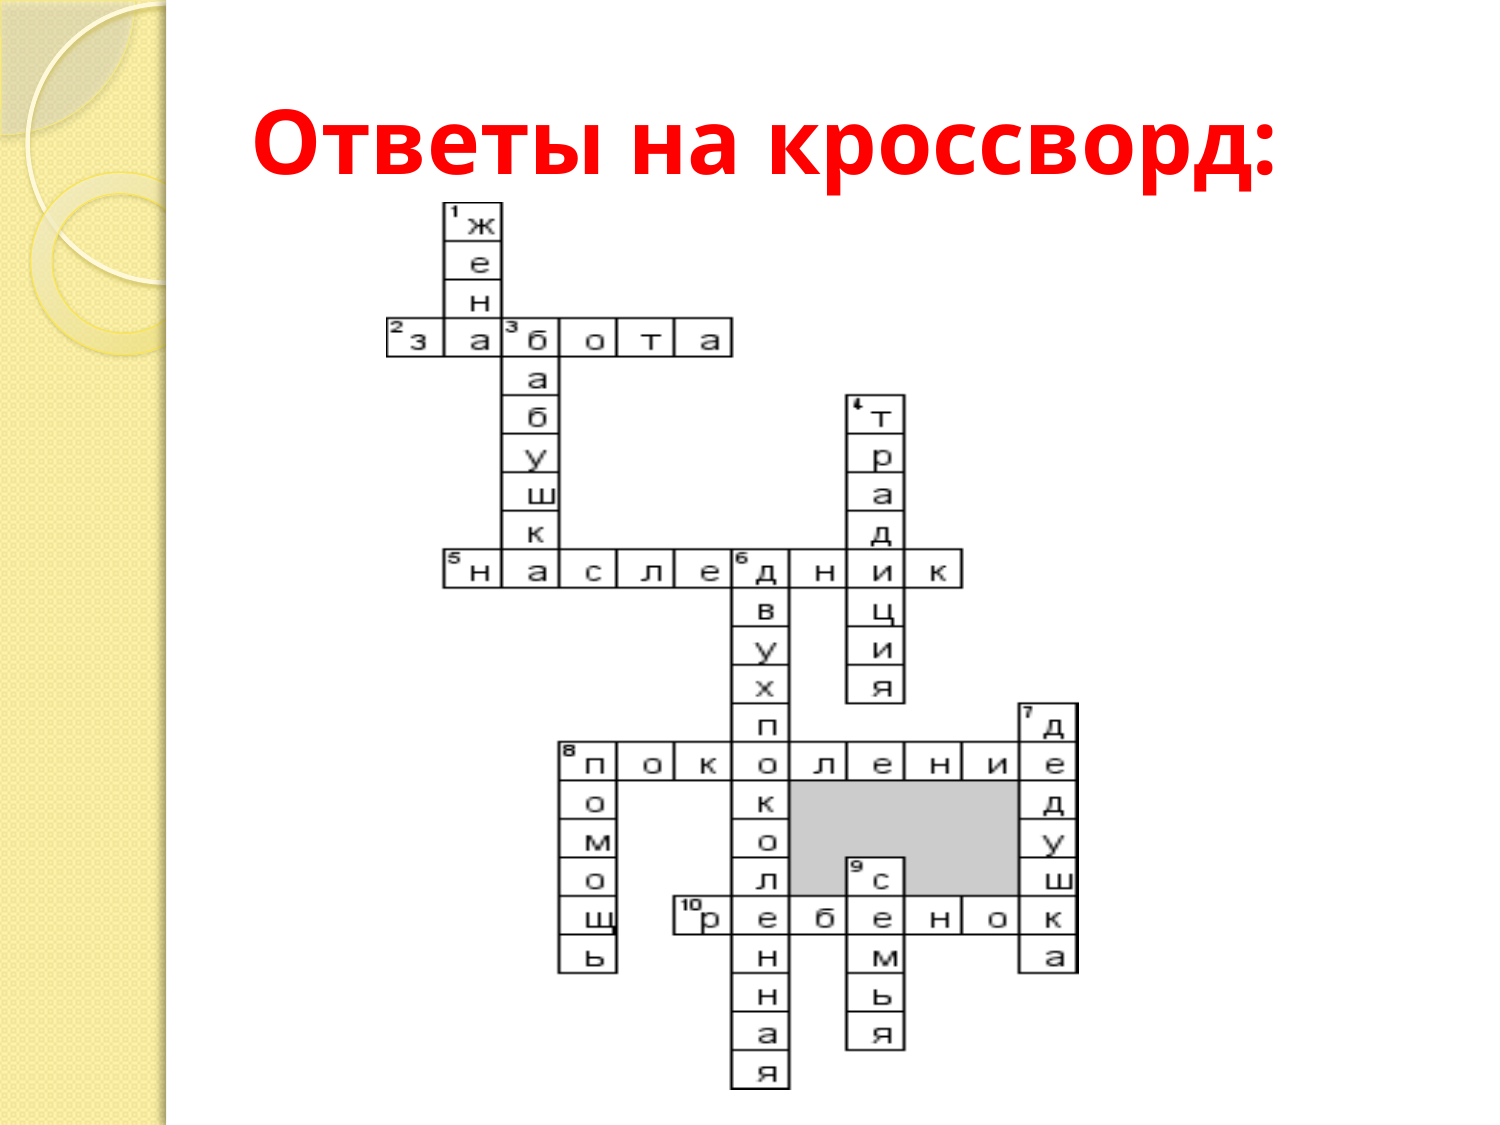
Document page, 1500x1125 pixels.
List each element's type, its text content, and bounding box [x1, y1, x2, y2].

title Ответы на кроссворд: [235, 45, 1466, 233]
picture [386, 201, 1079, 1090]
